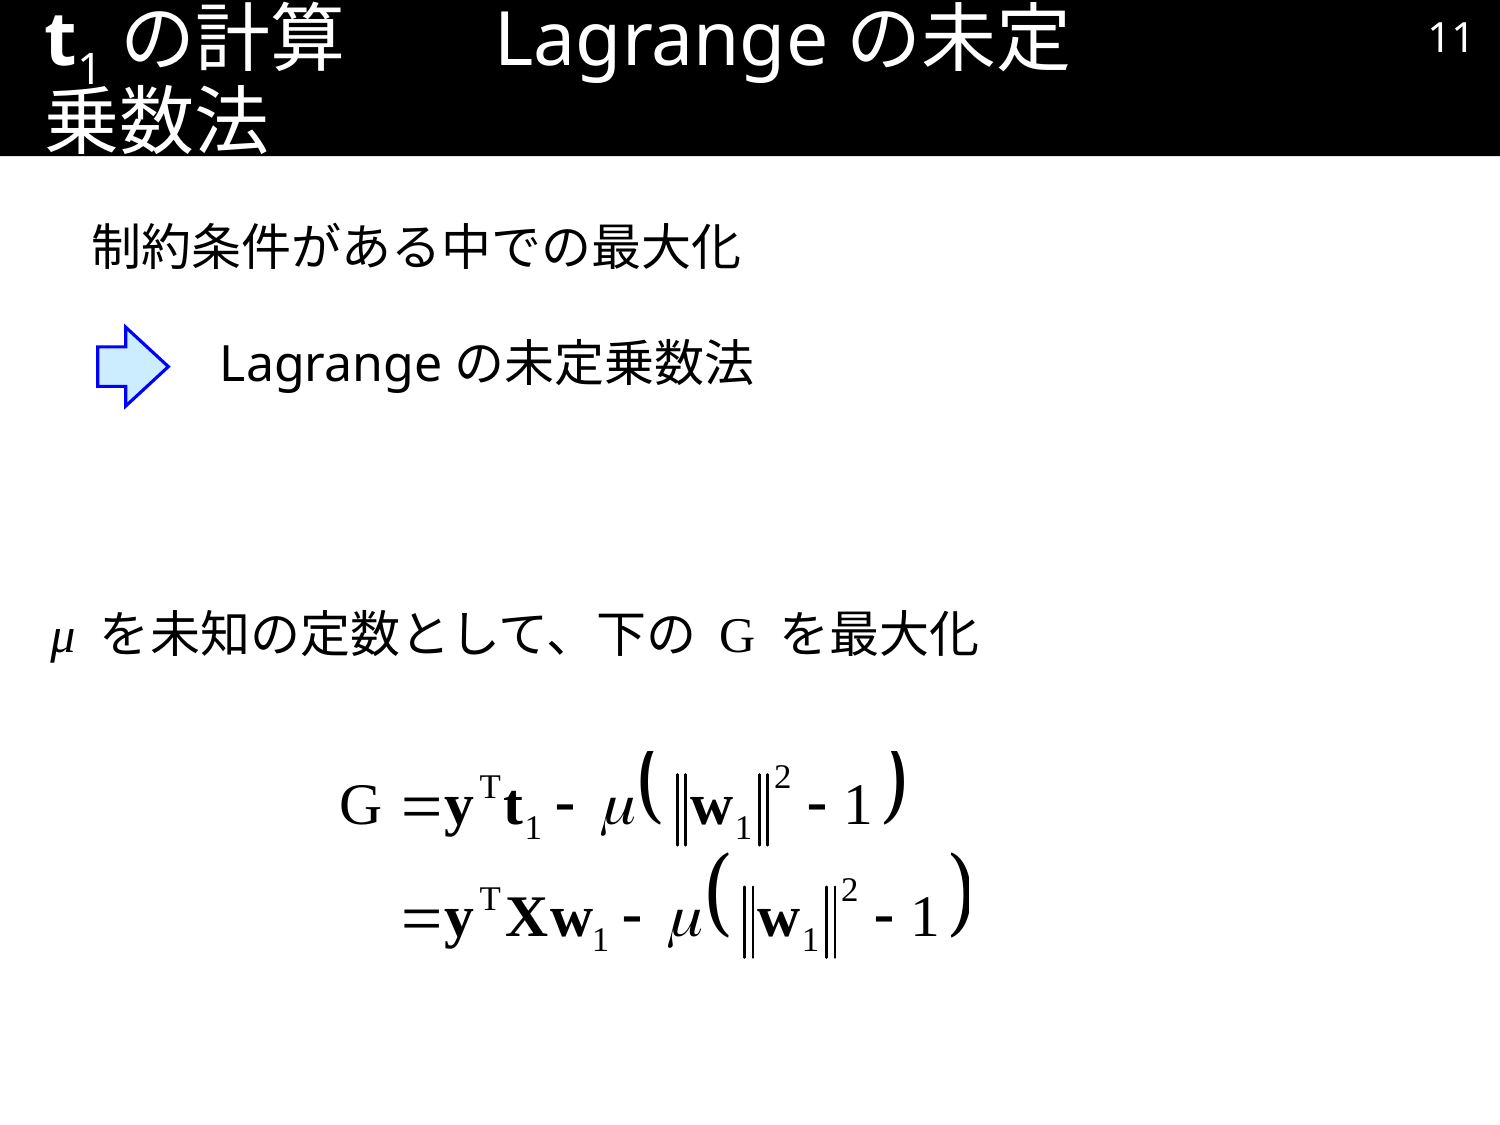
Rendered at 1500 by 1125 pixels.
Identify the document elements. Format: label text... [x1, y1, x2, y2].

text_box μ を未知の定数として、下の G を最大化 [35, 601, 995, 671]
title t1の計算 Lagrangeの未定乗数法 [29, 30, 1147, 128]
text_box 制約条件がある中での最大化 [76, 215, 757, 284]
text_box Lagrangeの未定乗数法 [205, 330, 770, 400]
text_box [331, 751, 969, 969]
text_box [97, 326, 170, 408]
slide_number 10 [1389, 6, 1491, 72]
